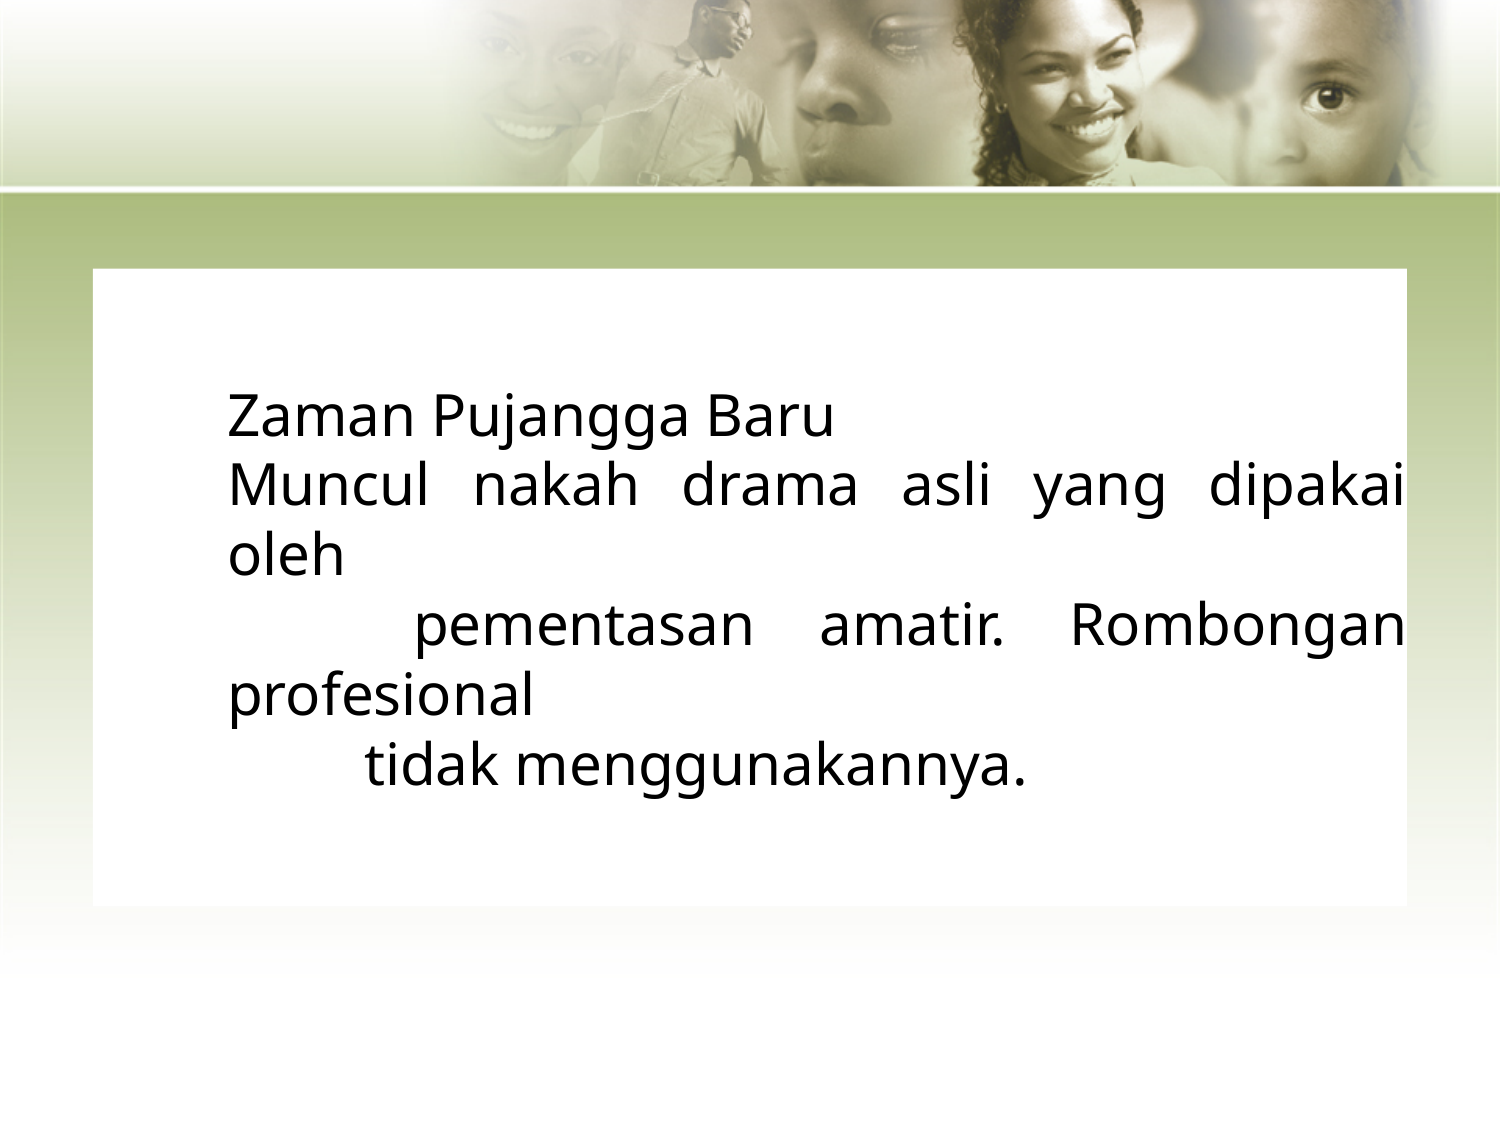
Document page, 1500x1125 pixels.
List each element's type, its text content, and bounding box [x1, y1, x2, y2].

picture [0, 0, 1500, 1125]
list Zaman Pujangga Baru Muncul nakah drama asli yang dipakai oleh pementasan amatir. Rombongan profesional tidak menggunakannya. [92, 268, 1407, 907]
